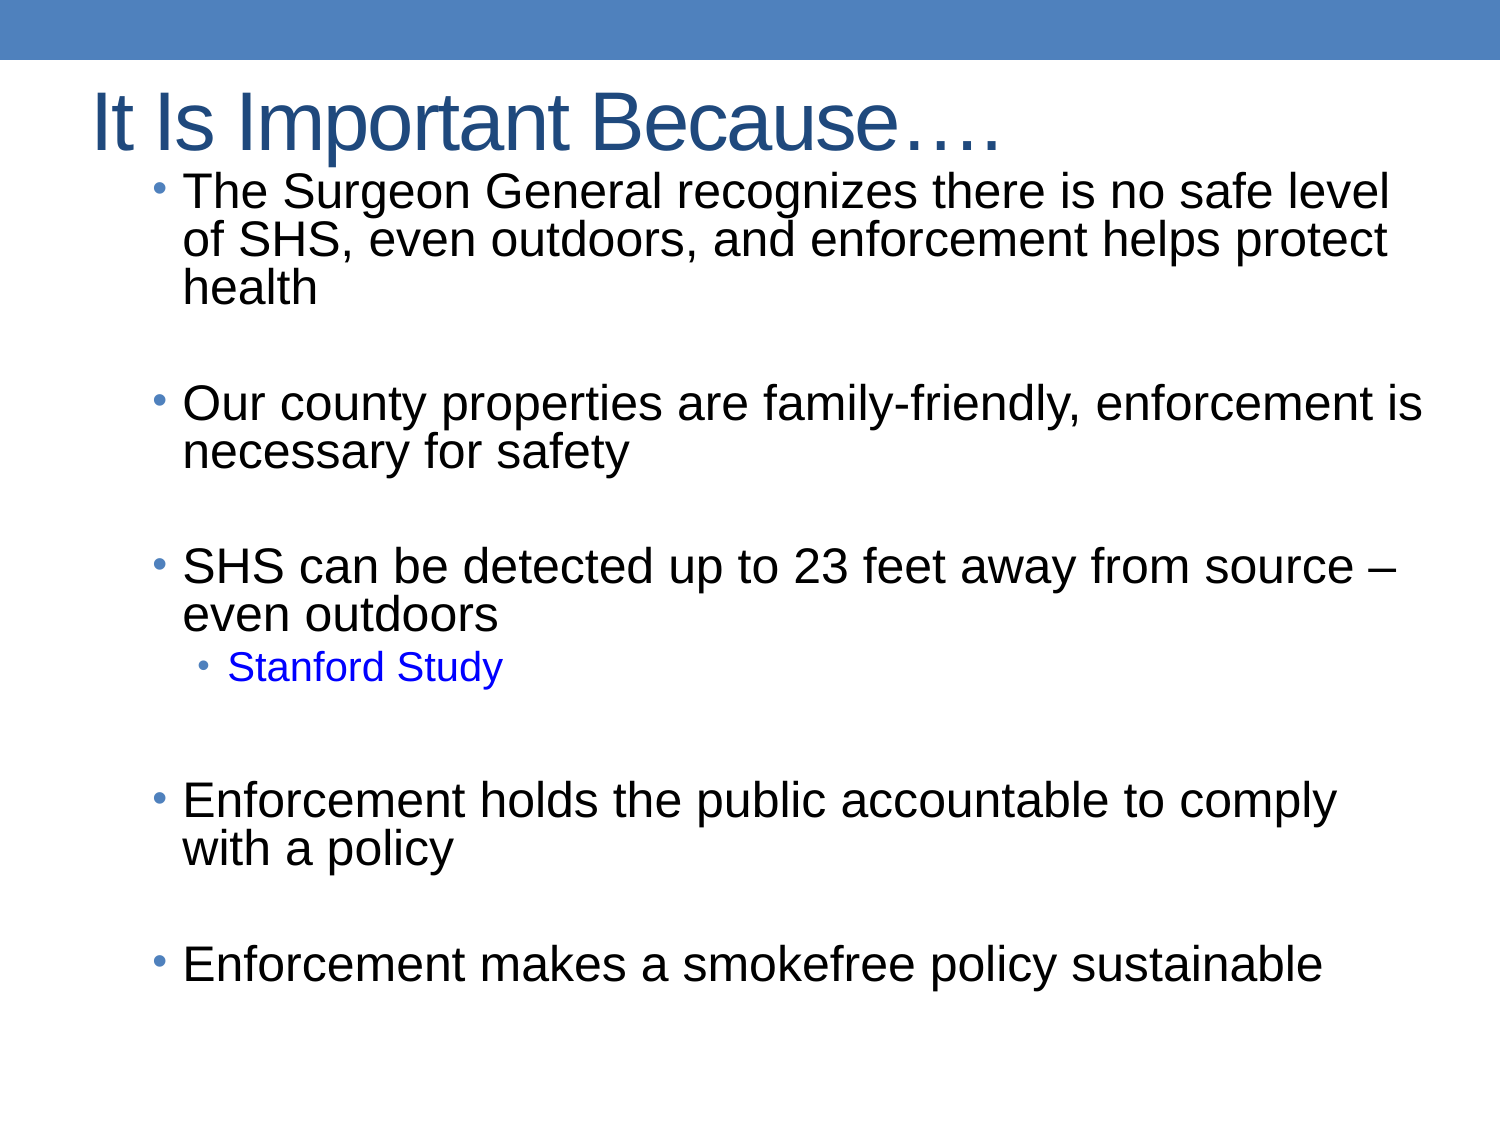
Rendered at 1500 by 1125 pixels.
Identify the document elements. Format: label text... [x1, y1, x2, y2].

title It Is Important Because…. [75, 0, 1451, 235]
list The Surgeon General recognizes there is no safe level of SHS, even outdoors, and enforcement helps protect health Our county properties are family-friendly, enforcement is necessary for safety SHS can be detected up to 23 feet away from source – even outdoors Stanford Study Enforcement holds the public accountable to comply with a policy Enforcement makes a smokefree policy sustainable [137, 162, 1451, 1000]
